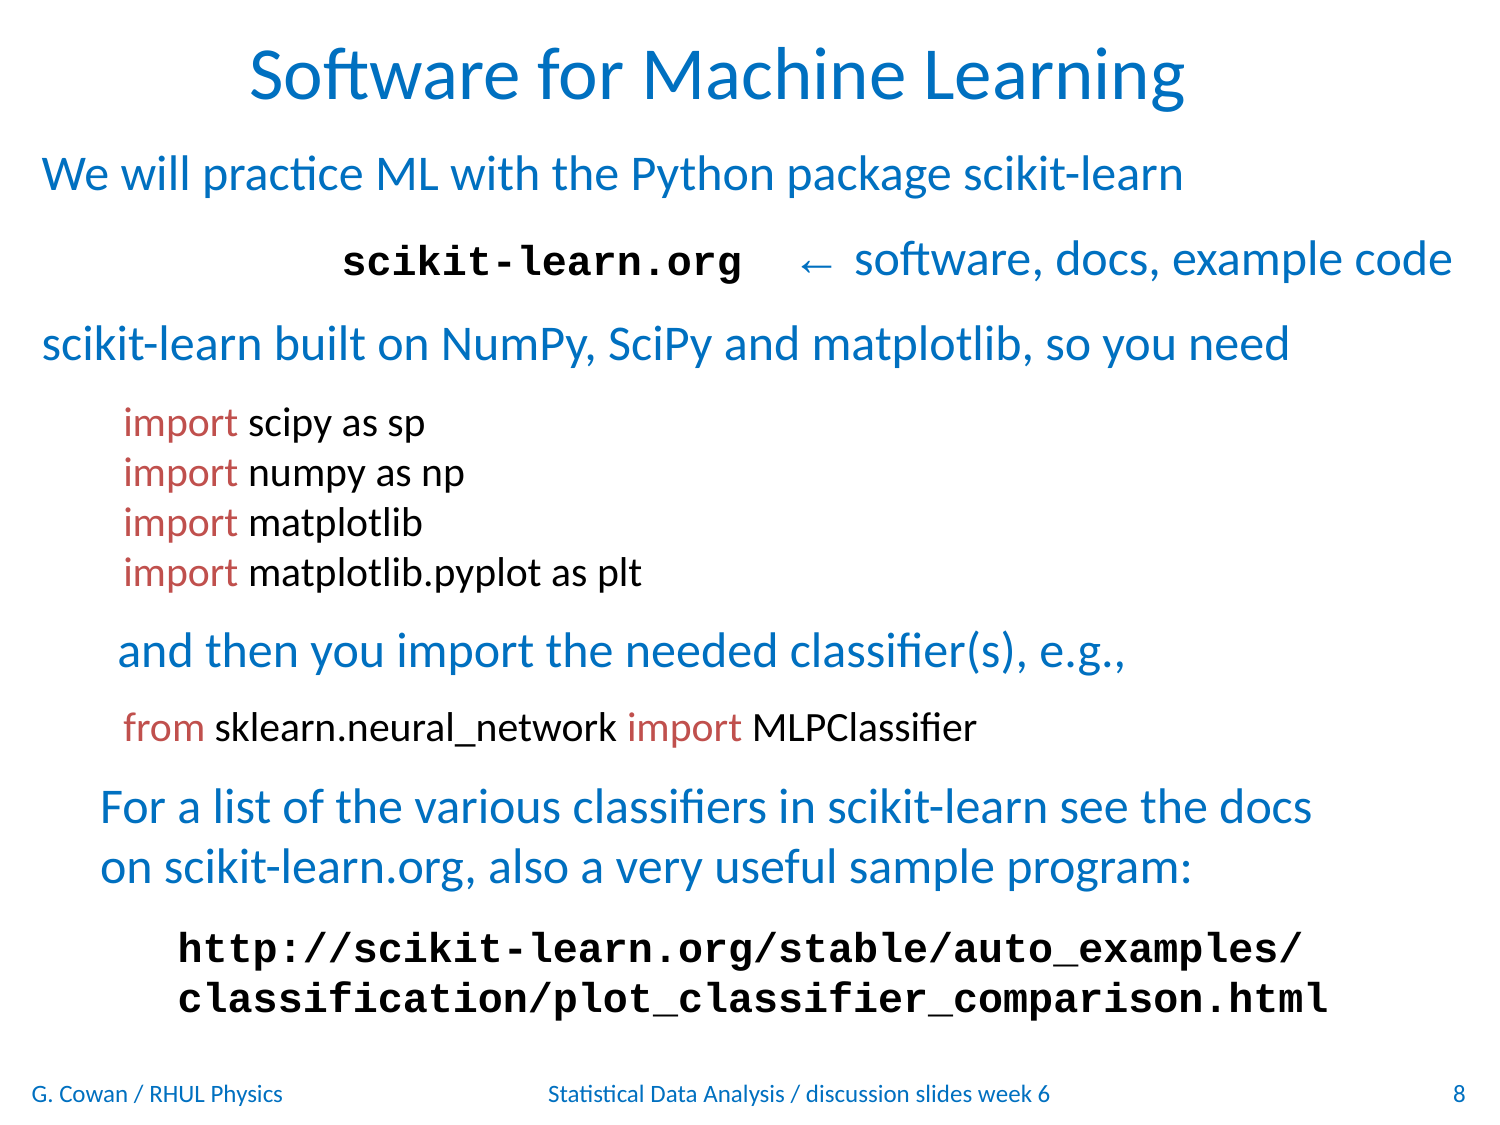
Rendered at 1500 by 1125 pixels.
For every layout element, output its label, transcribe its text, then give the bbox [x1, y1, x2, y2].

text_box http://scikit-learn.org/stable/auto_examples/classification/plot_classifier_comparison.html [162, 913, 1360, 1029]
text_box We will practice ML with the Python package scikit-learn scikit-learn.org ← software, docs, example code scikit-learn built on NumPy, SciPy and matplotlib, so you need [26, 133, 1469, 378]
slide_number G. Cowan / RHUL Physics [16, 1062, 367, 1123]
text_box and then you import the needed classifier(s), e.g., [102, 610, 1142, 686]
slide_number 8 [1130, 1062, 1481, 1123]
footer Statistical Data Analysis / discussion slides week 6 [367, 1062, 1130, 1123]
text_box For a list of the various classifiers in scikit-learn see the docs on scikit-learn.org, also a very useful sample program: [85, 766, 1424, 902]
text_box from sklearn.neural_network import MLPClassifier [108, 692, 993, 757]
text_box import scipy as sp import numpy as np import matplotlib import matplotlib.pyplot as plt [108, 386, 658, 602]
text_box Software for Machine Learning [80, 19, 1356, 120]
